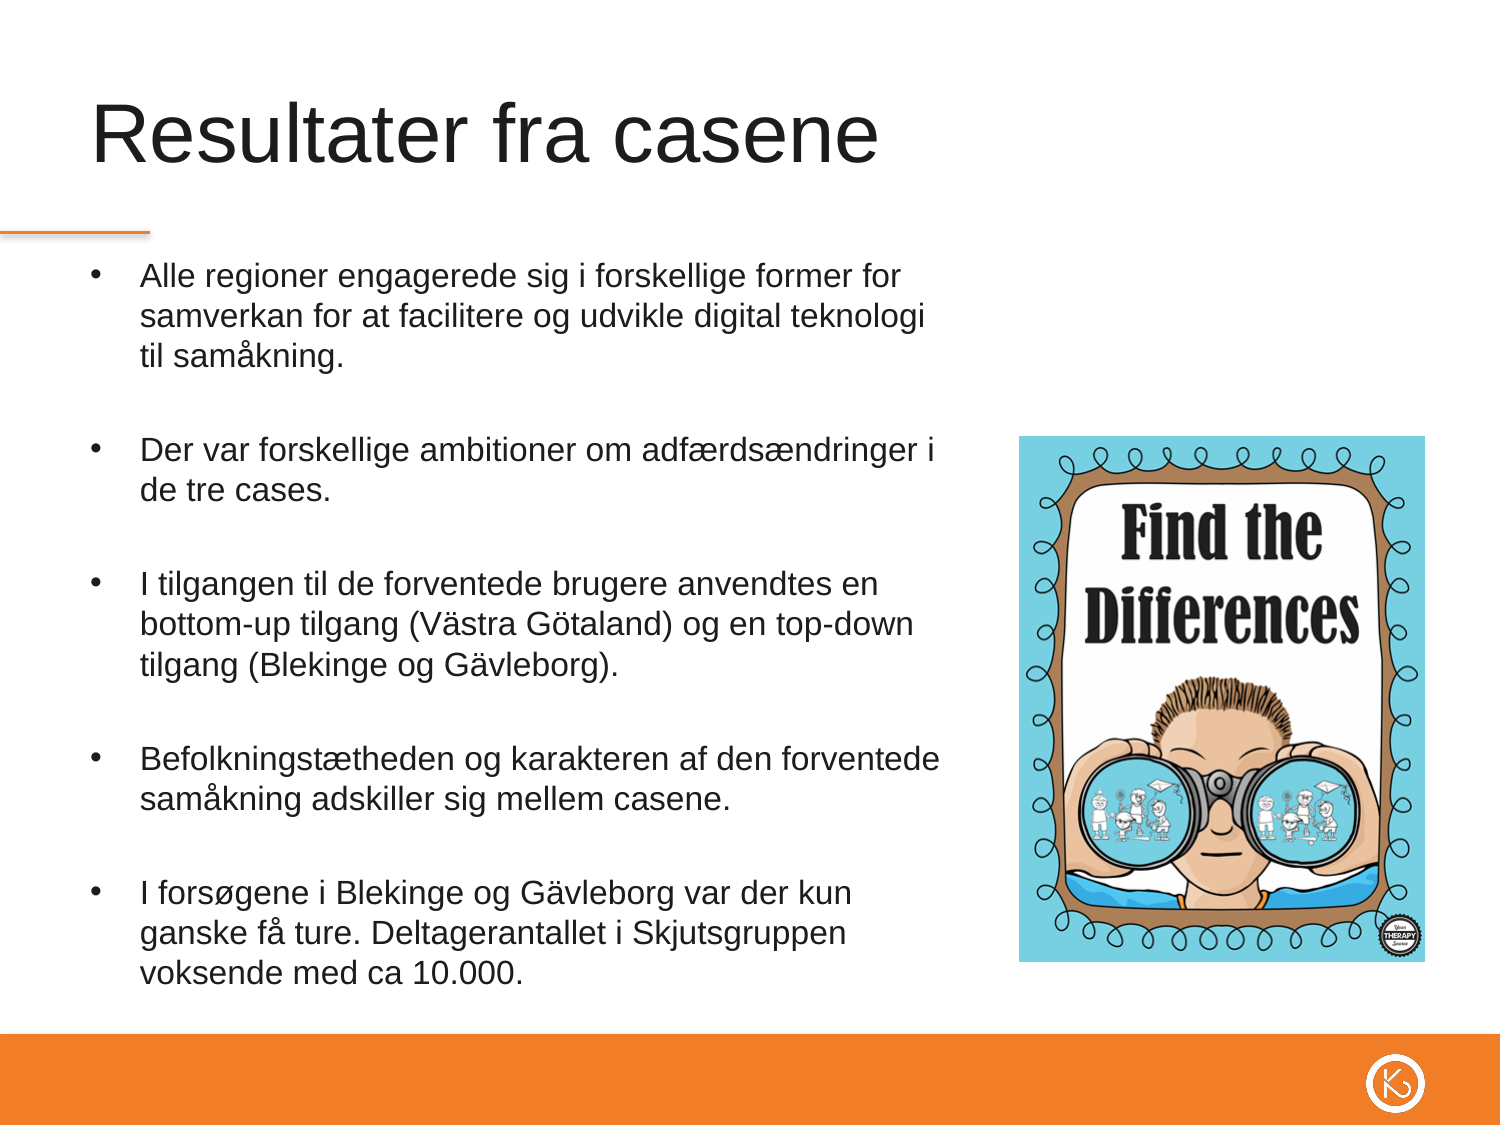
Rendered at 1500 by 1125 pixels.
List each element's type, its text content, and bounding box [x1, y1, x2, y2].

picture [1019, 436, 1426, 963]
picture [1366, 1054, 1425, 1113]
title Resultater fra casene [75, 45, 1425, 233]
list Alle regioner engagerede sig i forskellige former for samverkan for at facilitere og udvikle digital teknologi til samåkning. Der var forskellige ambitioner om adfærdsændringer i de tre cases. I tilgangen til de forventede brugere anvendtes en bottom-up tilgang (Västra Götaland) og en top-down tilgang (Blekinge og Gävleborg). Befolkningstætheden og karakteren af den forventede samåkning adskiller sig mellem casene. I forsøgene i Blekinge og Gävleborg var der kun ganske få ture. Deltagerantallet i Skjutsgruppen voksende med ca 10.000. [75, 245, 962, 1005]
